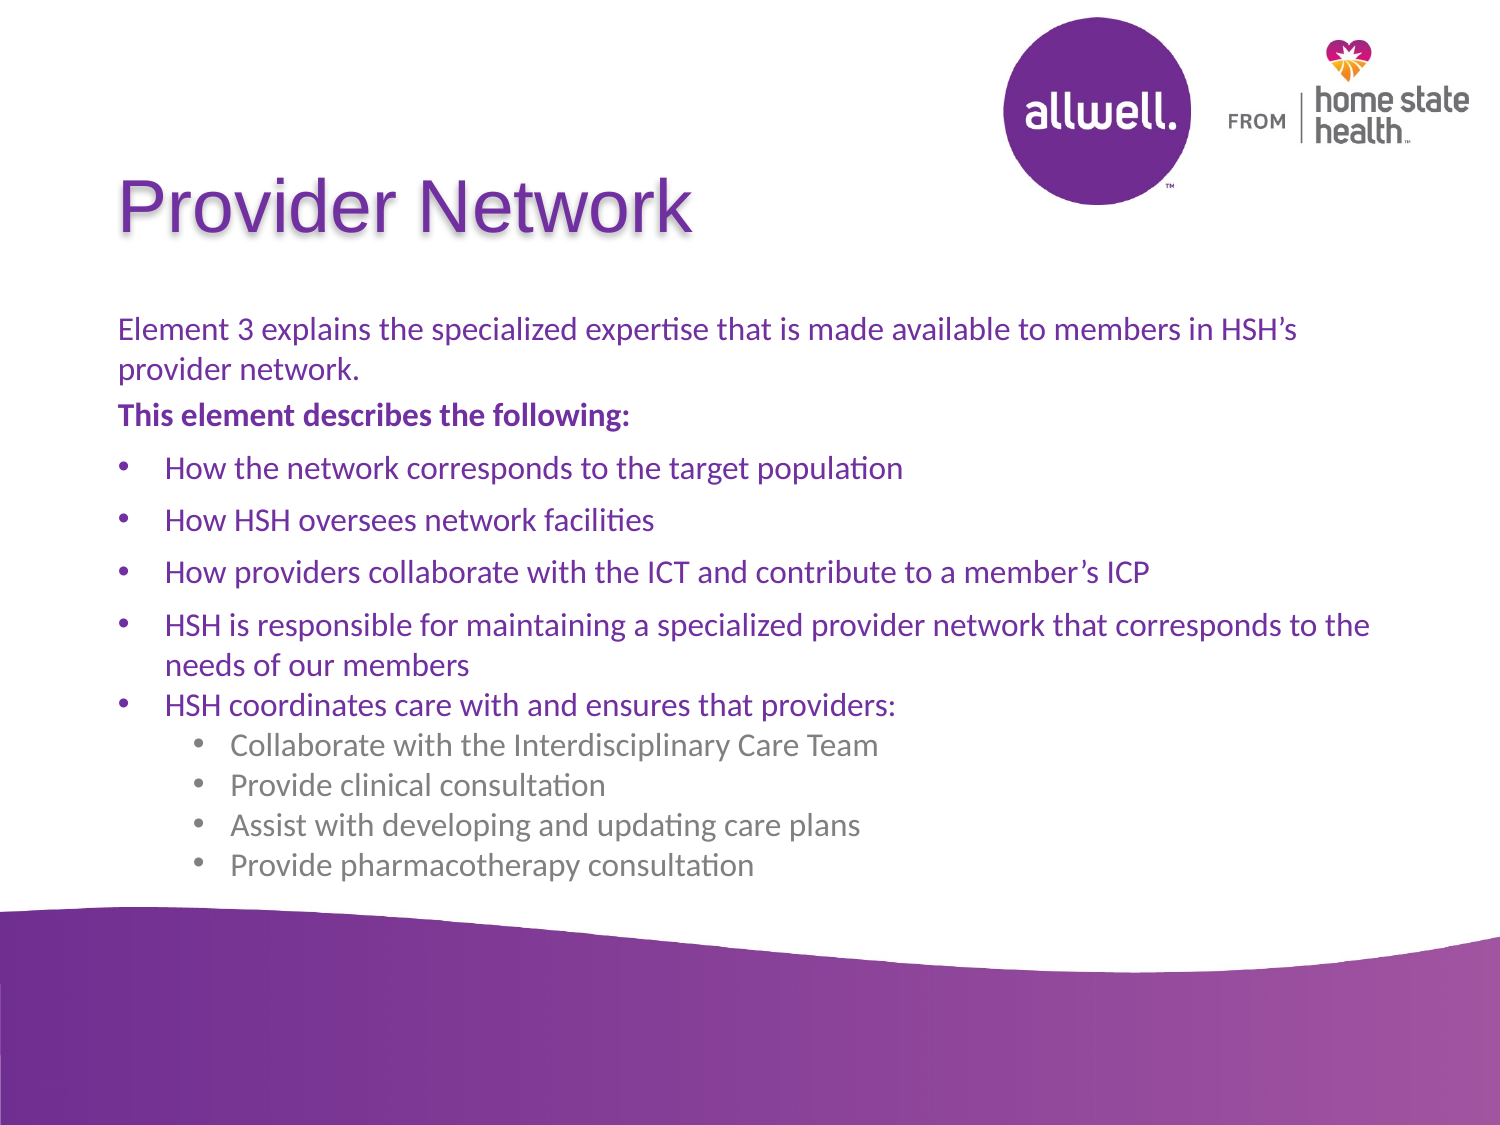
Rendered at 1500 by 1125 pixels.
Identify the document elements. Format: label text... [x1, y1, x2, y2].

picture [0, 907, 1500, 1125]
list Element 3 explains the specialized expertise that is made available to members in HSH’s provider network. This element describes the following: How the network corresponds to the target population How HSH oversees network facilities How providers collaborate with the ICT and contribute to a member’s ICP HSH is responsible for maintaining a specialized provider network that corresponds to the needs of our members HSH coordinates care with and ensures that providers: Collaborate with the Interdisciplinary Care Team Provide clinical consultation Assist with developing and updating care plans Provide pharmacotherapy consultation [103, 299, 1397, 1014]
picture [1003, 17, 1469, 205]
title Provider Network [103, 59, 1397, 278]
